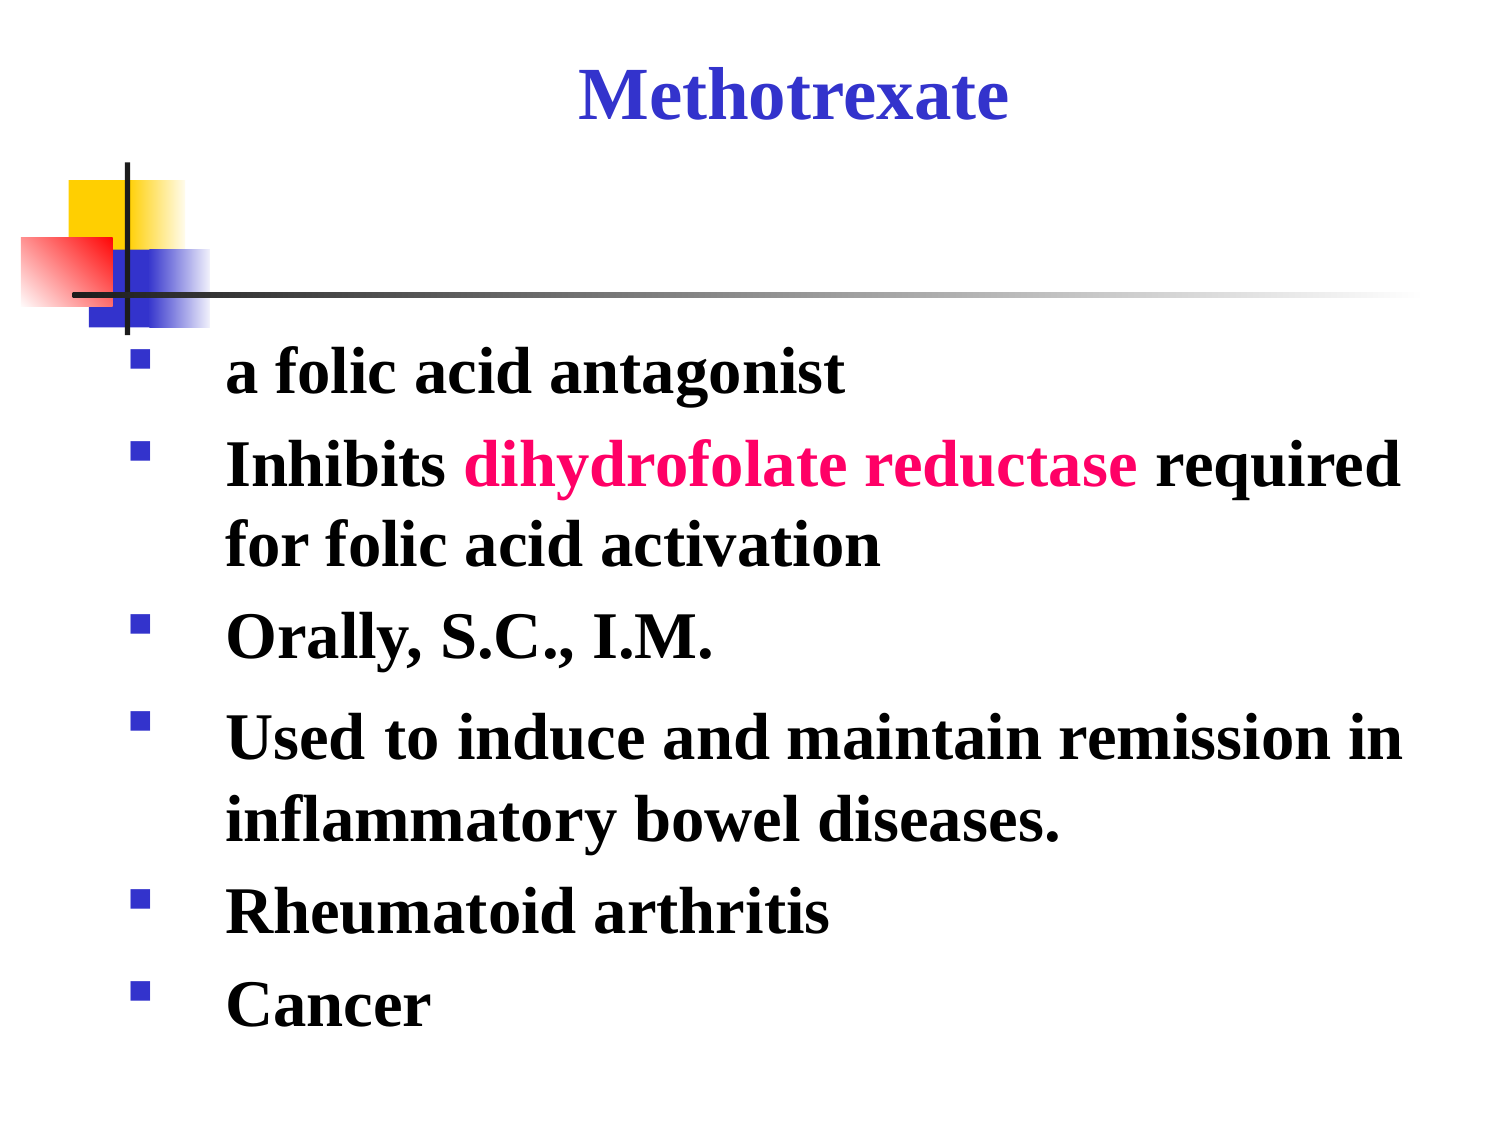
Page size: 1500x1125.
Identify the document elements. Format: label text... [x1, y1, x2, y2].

list Methotrexate a folic acid antagonist Inhibits dihydrofolate reductase required for folic acid activation Orally, S.C., I.M. Used to induce and maintain remission in inflammatory bowel diseases. Rheumatoid arthritis Cancer [44, 37, 1479, 1078]
